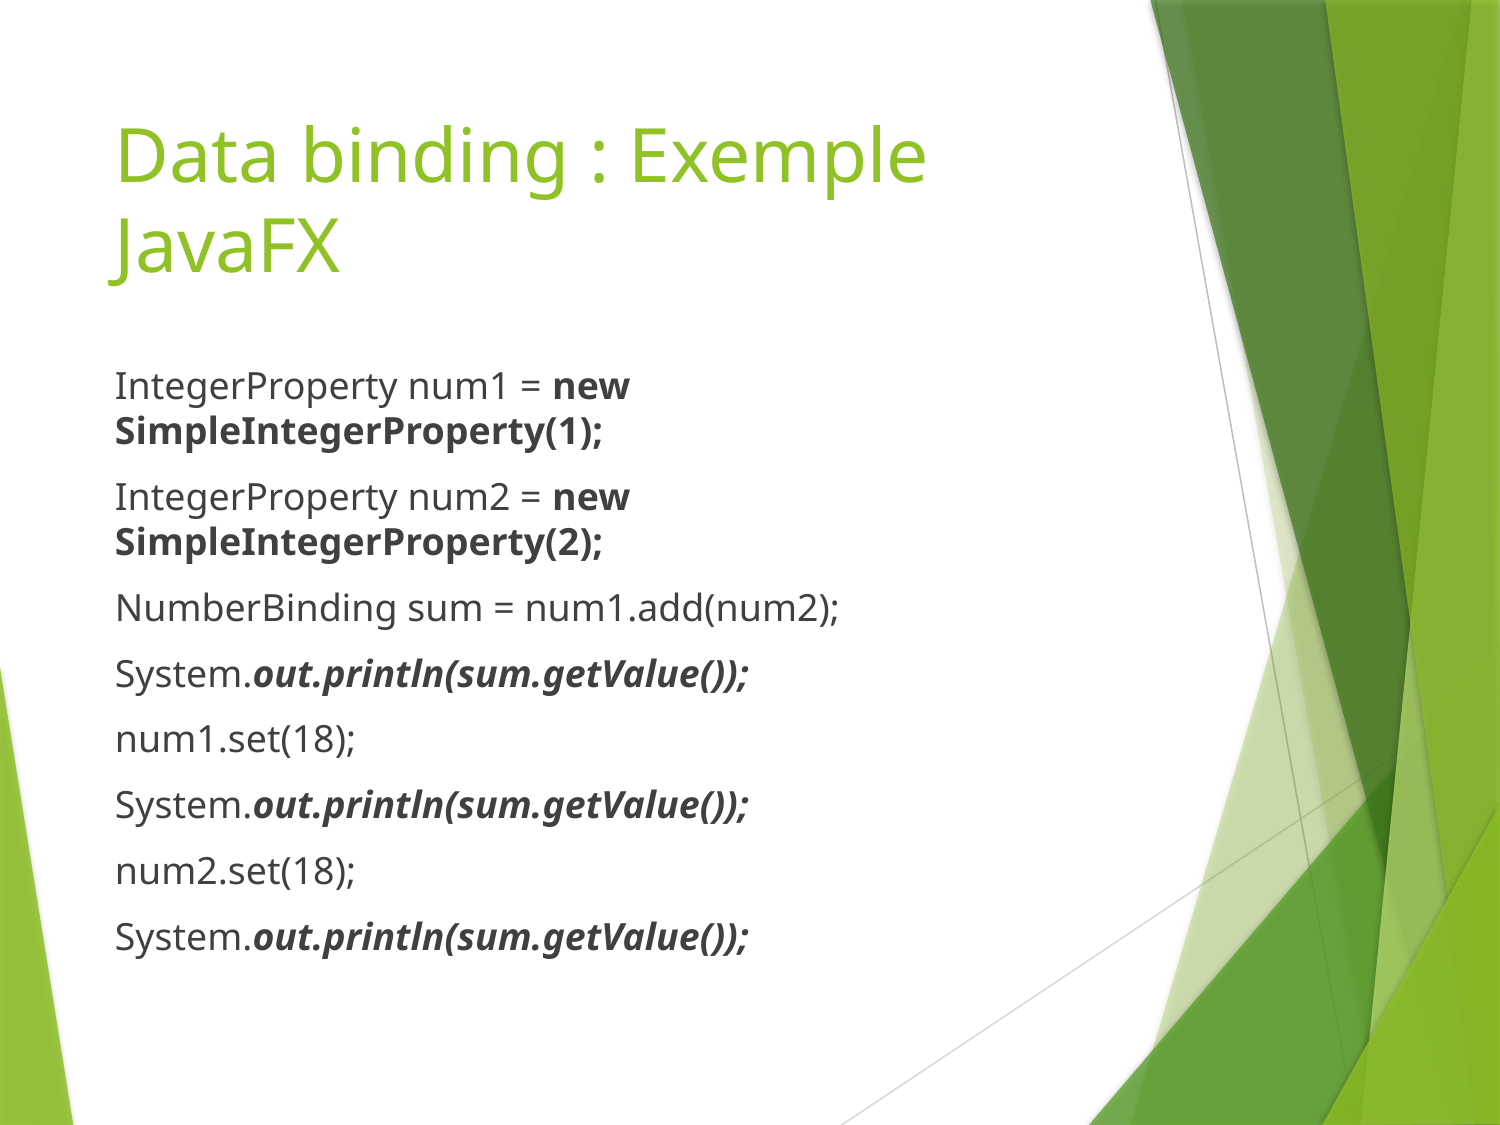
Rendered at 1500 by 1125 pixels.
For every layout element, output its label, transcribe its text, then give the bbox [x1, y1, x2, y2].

title Data binding : Exemple JavaFX [99, 99, 1142, 317]
list IntegerProperty num1 = new SimpleIntegerProperty(1); IntegerProperty num2 = new SimpleIntegerProperty(2); NumberBinding sum = num1.add(num2); System.out.println(sum.getValue()); num1.set(18); System.out.println(sum.getValue()); num2.set(18); System.out.println(sum.getValue()); [99, 354, 1142, 992]
